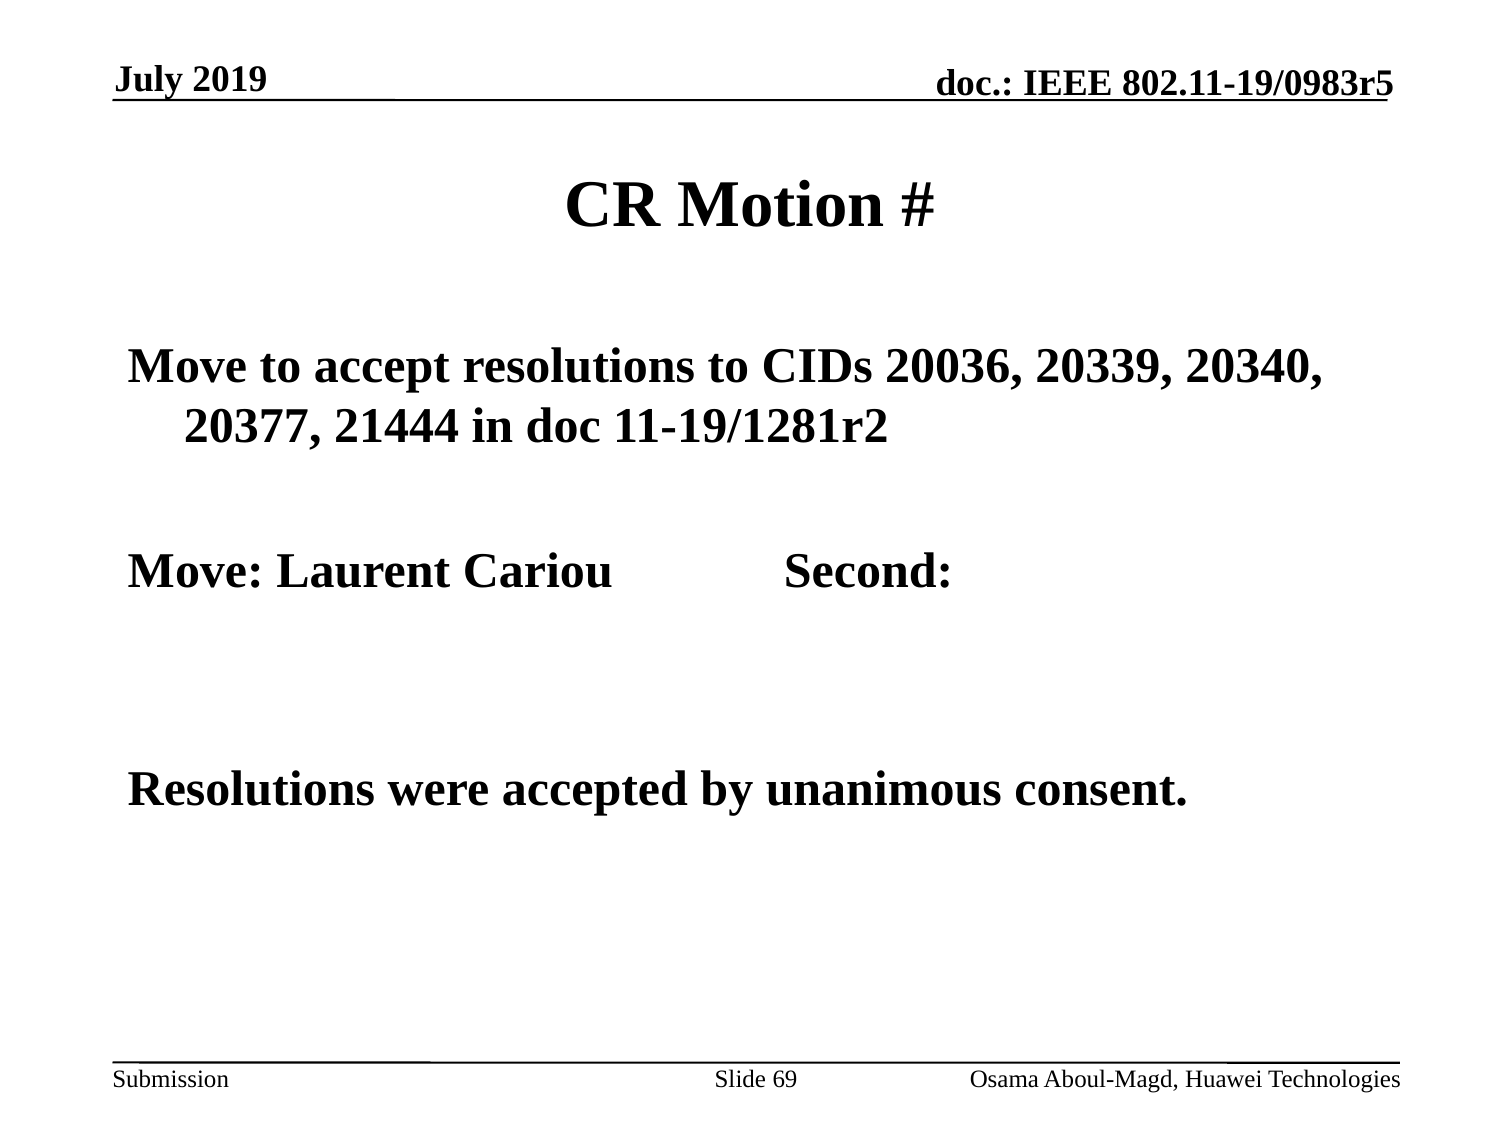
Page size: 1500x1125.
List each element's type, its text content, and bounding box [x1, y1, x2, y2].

title CR Motion # [112, 112, 1388, 288]
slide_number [114, 54, 423, 100]
slide_number Slide 69 [712, 1061, 800, 1123]
footer Osama Aboul-Magd, Huawei Technologies [878, 1061, 1402, 1093]
list Move to accept resolutions to CIDs 20036, 20339, 20340, 20377, 21444 in doc 11-19/1281r2 Move: Laurent Cariou Second: Resolutions were accepted by unanimous consent. [112, 324, 1388, 1000]
